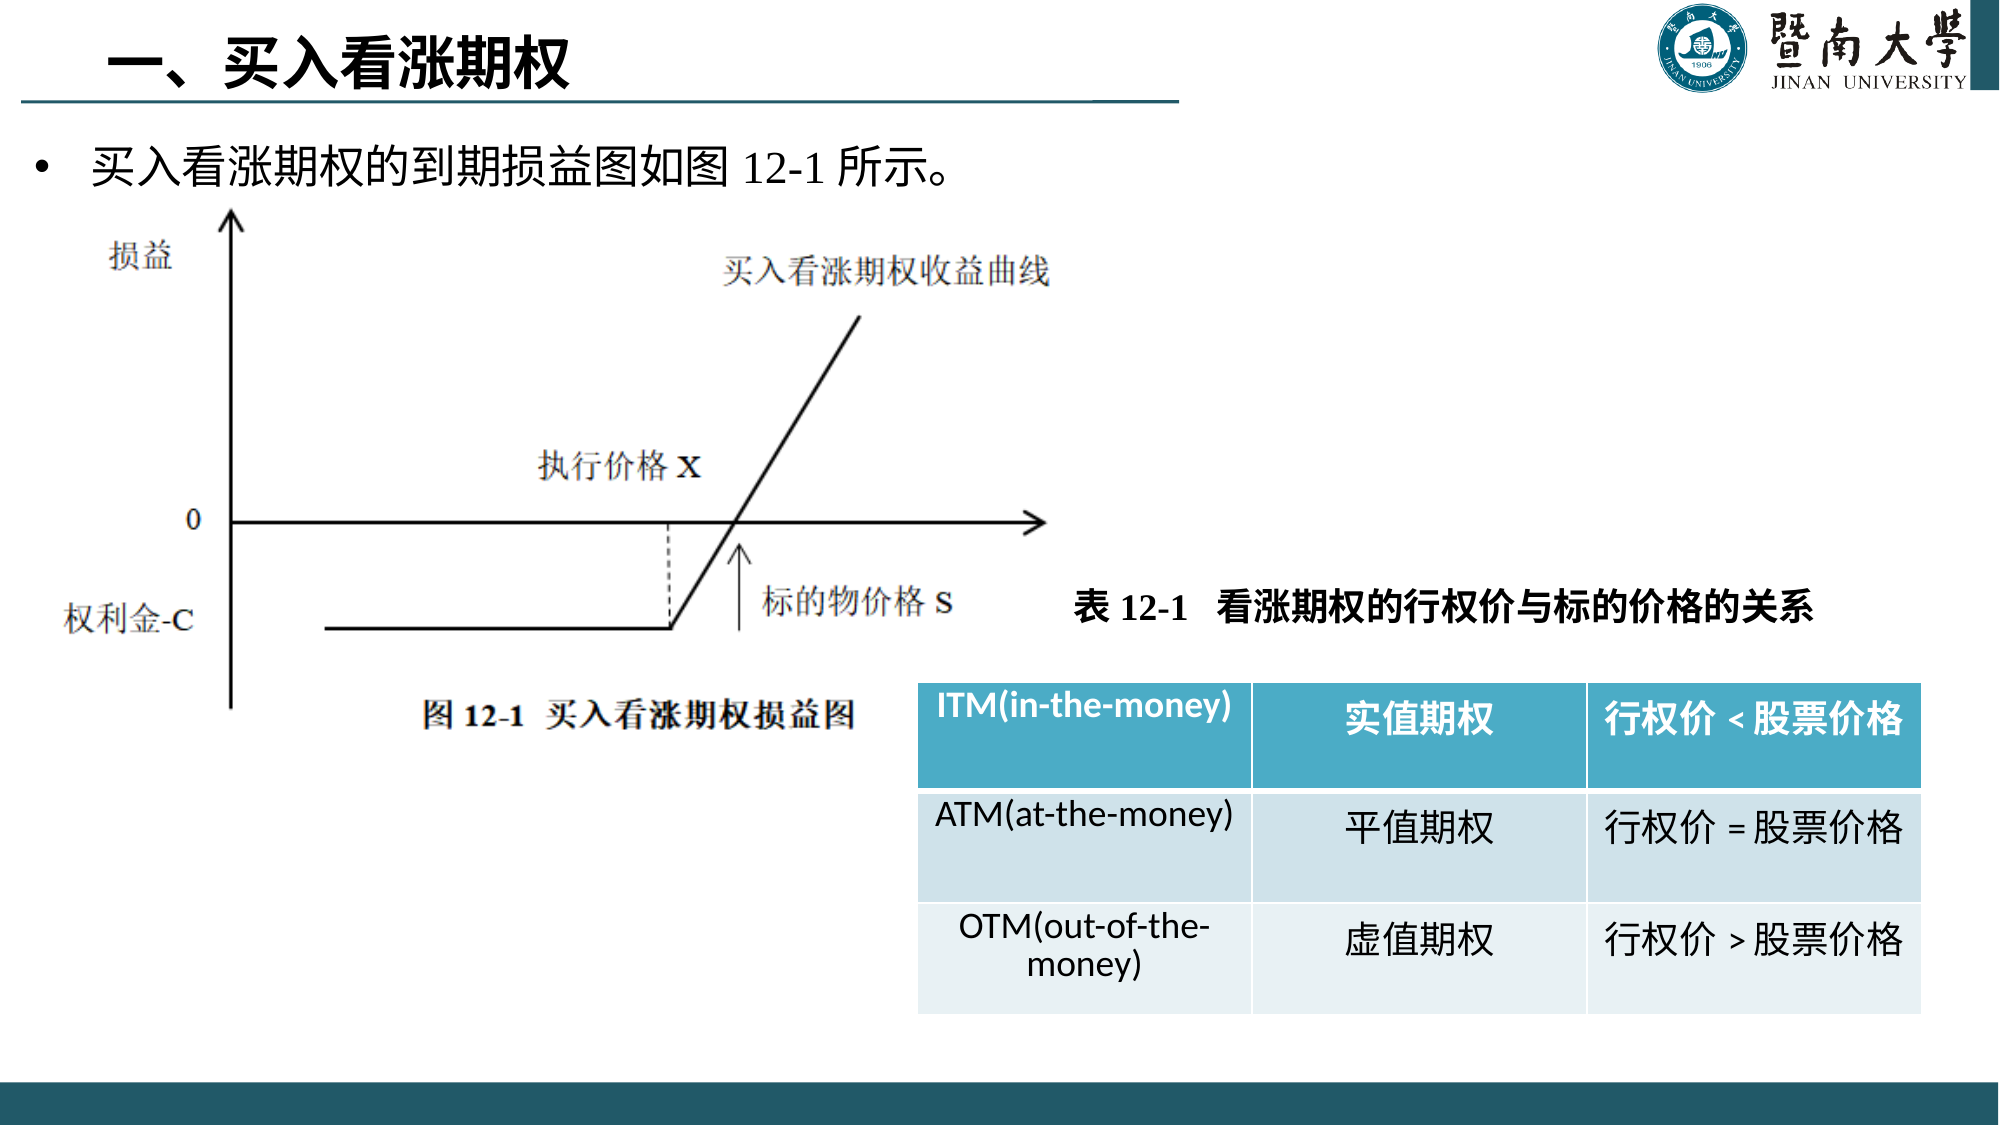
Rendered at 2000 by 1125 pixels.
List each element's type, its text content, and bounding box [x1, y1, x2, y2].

table_header 行权价<股票价格 [1588, 683, 1921, 788]
text_box 一、买入看涨期权 [78, 19, 601, 104]
list 买入看涨期权的到期损益图如图12-1所示。 [19, 113, 1969, 1015]
table_cell OTM(out-of-the-money) [918, 904, 1251, 1014]
text_box 表12-1 看涨期权的行权价与标的价格的关系 [1072, 575, 1900, 681]
table_cell ATM(at-the-money) [918, 794, 1251, 902]
table_header ITM(in-the-money) [918, 683, 1251, 788]
picture [1657, 3, 1967, 93]
table_header 实值期权 [1253, 683, 1586, 788]
table_cell 虚值期权 [1253, 904, 1586, 1014]
picture [54, 195, 1067, 742]
table_cell 行权价=股票价格 [1588, 794, 1921, 902]
table_cell 平值期权 [1253, 794, 1586, 902]
table_cell 行权价>股票价格 [1588, 904, 1921, 1014]
